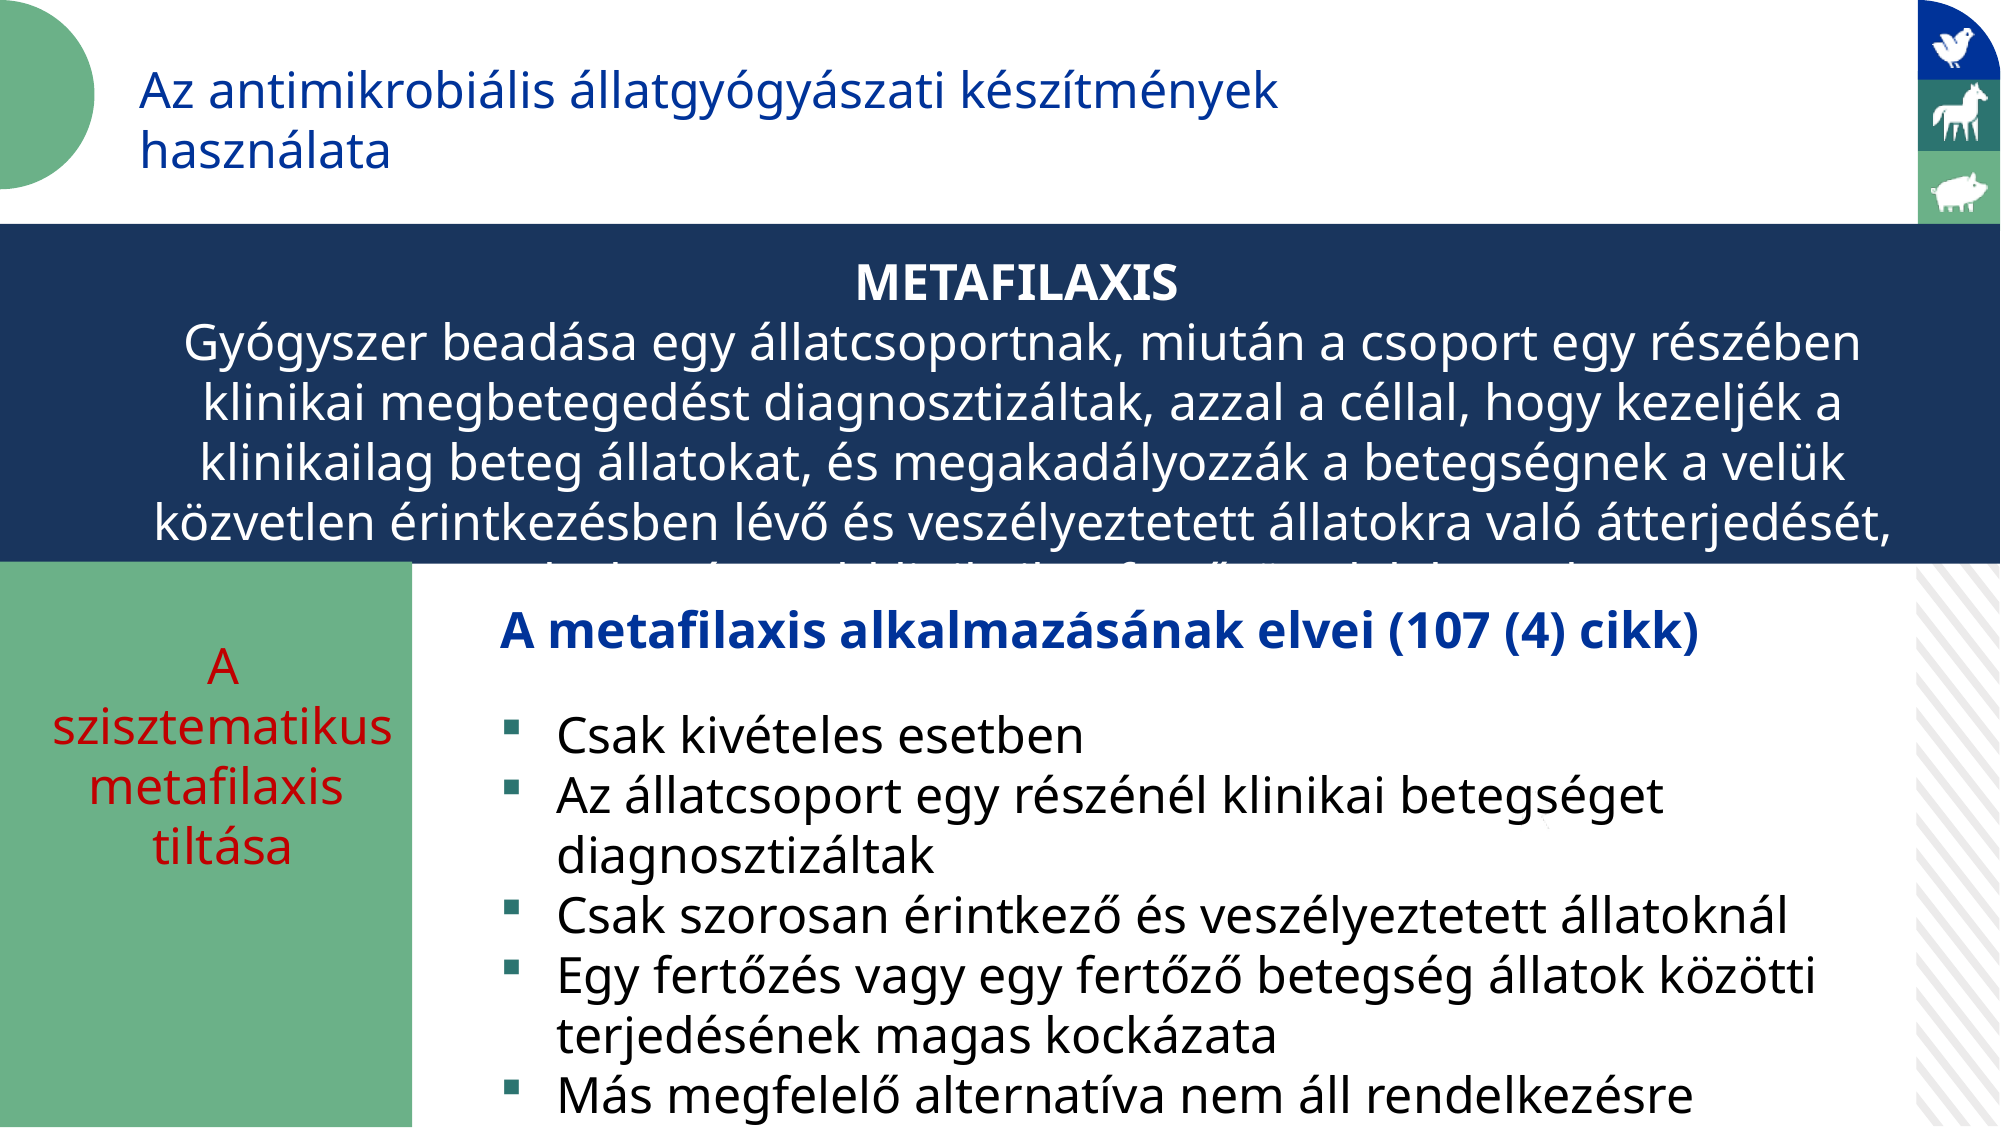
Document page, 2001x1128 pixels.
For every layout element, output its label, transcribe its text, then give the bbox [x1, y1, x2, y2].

text_box A szisztematikus metafilaxis tiltása [16, 600, 430, 882]
text_box [0, 559, 414, 1128]
text_box A metafilaxis alkalmazásának elvei (107 (4) cikk) Csak kivételes esetben Az állatcsoport egy részénél klinikai betegséget diagnosztizáltak Csak szorosan érintkező és veszélyeztetett állatoknál Egy fertőzés vagy egy fertőző betegség állatok közötti terjedésének magas kockázata Más megfelelő alternatíva nem áll rendelkezésre [485, 619, 1881, 1128]
text_box [0, 221, 2000, 566]
text_box METAFILAXIS Gyógyszer beadása egy állatcsoportnak, miután a csoport egy részében klinikai megbetegedést diagnosztizáltak, azzal a céllal, hogy kezeljék a klinikailag beteg állatokat, és megakadályozzák a betegségnek a velük közvetlen érintkezésben lévő és veszélyeztetett állatokra való átterjedését, amelyek már szubklinikailag fertőzöttek lehetnek. [85, 243, 1962, 619]
picture [1931, 172, 1988, 212]
list Az antimikrobiális állatgyógyászati készítmények használata [125, 51, 1439, 139]
picture [1933, 82, 1988, 141]
picture [1932, 28, 1975, 68]
